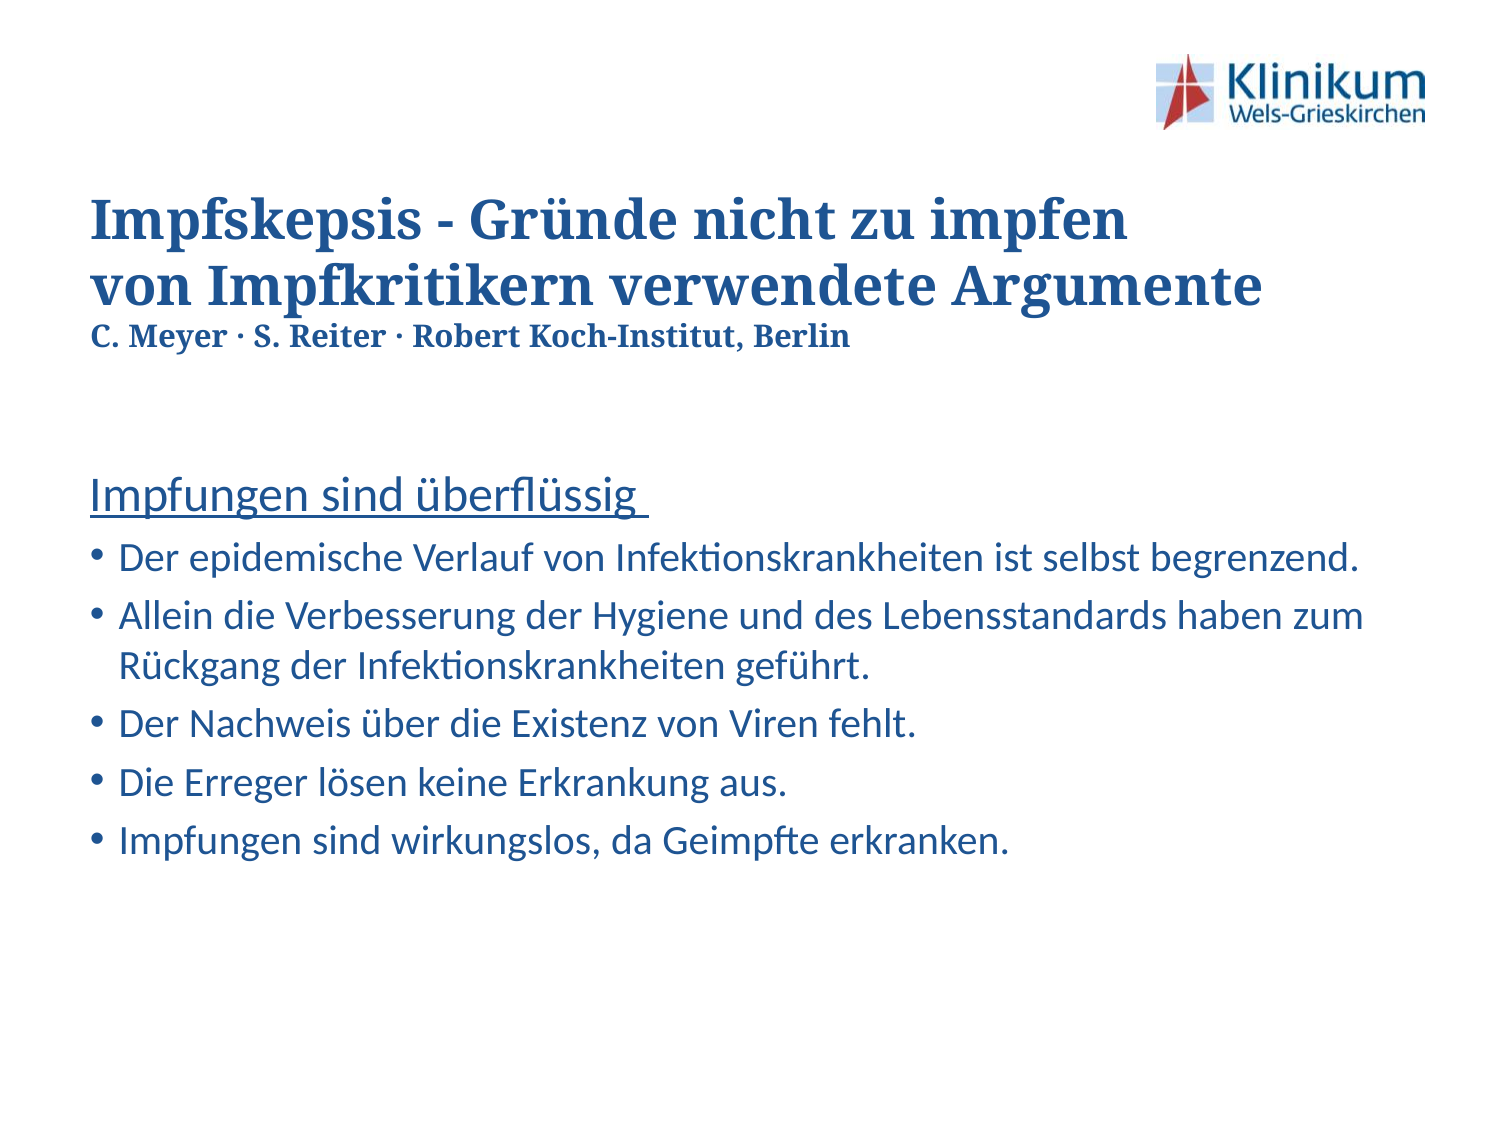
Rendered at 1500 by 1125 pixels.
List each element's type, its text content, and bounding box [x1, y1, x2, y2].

title Impfskepsis - Gründe nicht zu impfen von Impfkritikern verwendete Argumente C. Meyer · S. Reiter · Robert Koch-Institut, Berlin [75, 177, 1425, 363]
picture [1156, 54, 1425, 130]
list Impfungen sind überflüssig Der epidemische Verlauf von Infektionskrankheiten ist selbst begrenzend. Allein die Verbesserung der Hygiene und des Lebensstandards haben zum Rückgang der Infektionskrankheiten geführt. Der Nachweis über die Existenz von Viren fehlt. Die Erreger lösen keine Erkrankung aus. Impfungen sind wirkungslos, da Geimpfte erkranken. [75, 453, 1425, 985]
